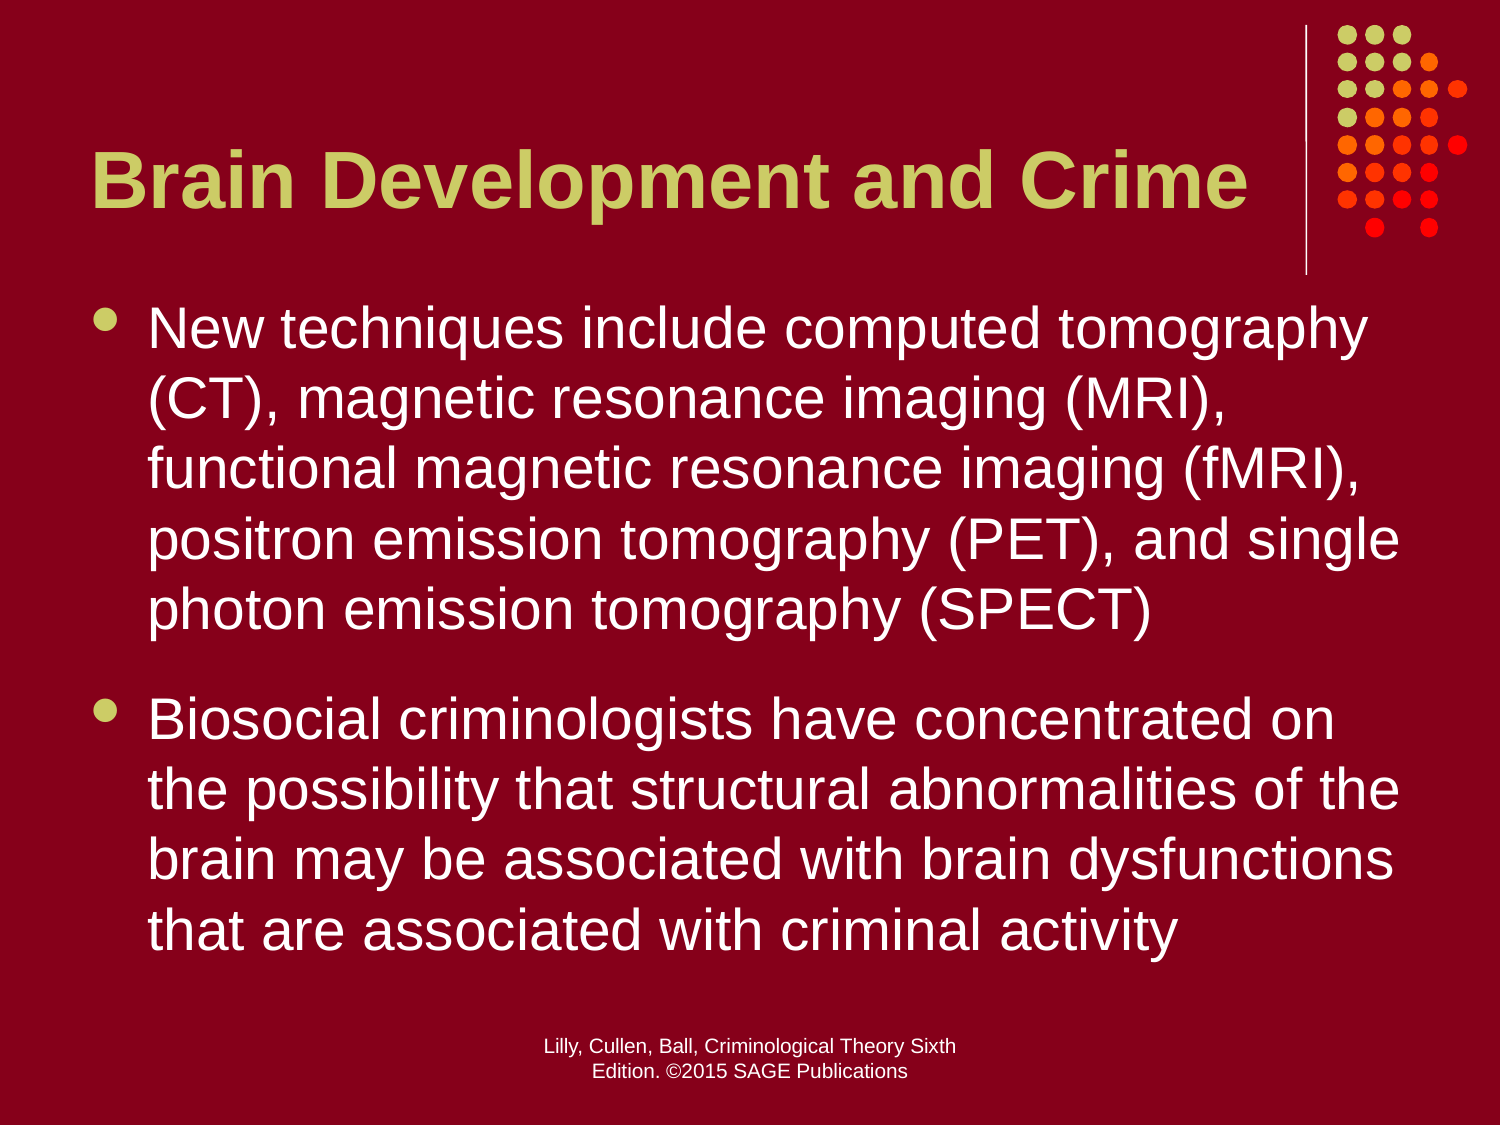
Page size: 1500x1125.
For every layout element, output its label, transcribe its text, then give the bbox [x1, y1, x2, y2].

title Brain Development and Crime [74, 19, 1313, 233]
footer Lilly, Cullen, Ball, Criminological Theory Sixth Edition. ©2015 SAGE Publications [512, 1024, 988, 1101]
list New techniques include computed tomography (CT), magnetic resonance imaging (MRI), functional magnetic resonance imaging (fMRI), positron emission tomography (PET), and single photon emission tomography (SPECT) Biosocial criminologists have concentrated on the possibility that structural abnormalities of the brain may be associated with brain dysfunctions that are associated with criminal activity [74, 281, 1426, 1006]
